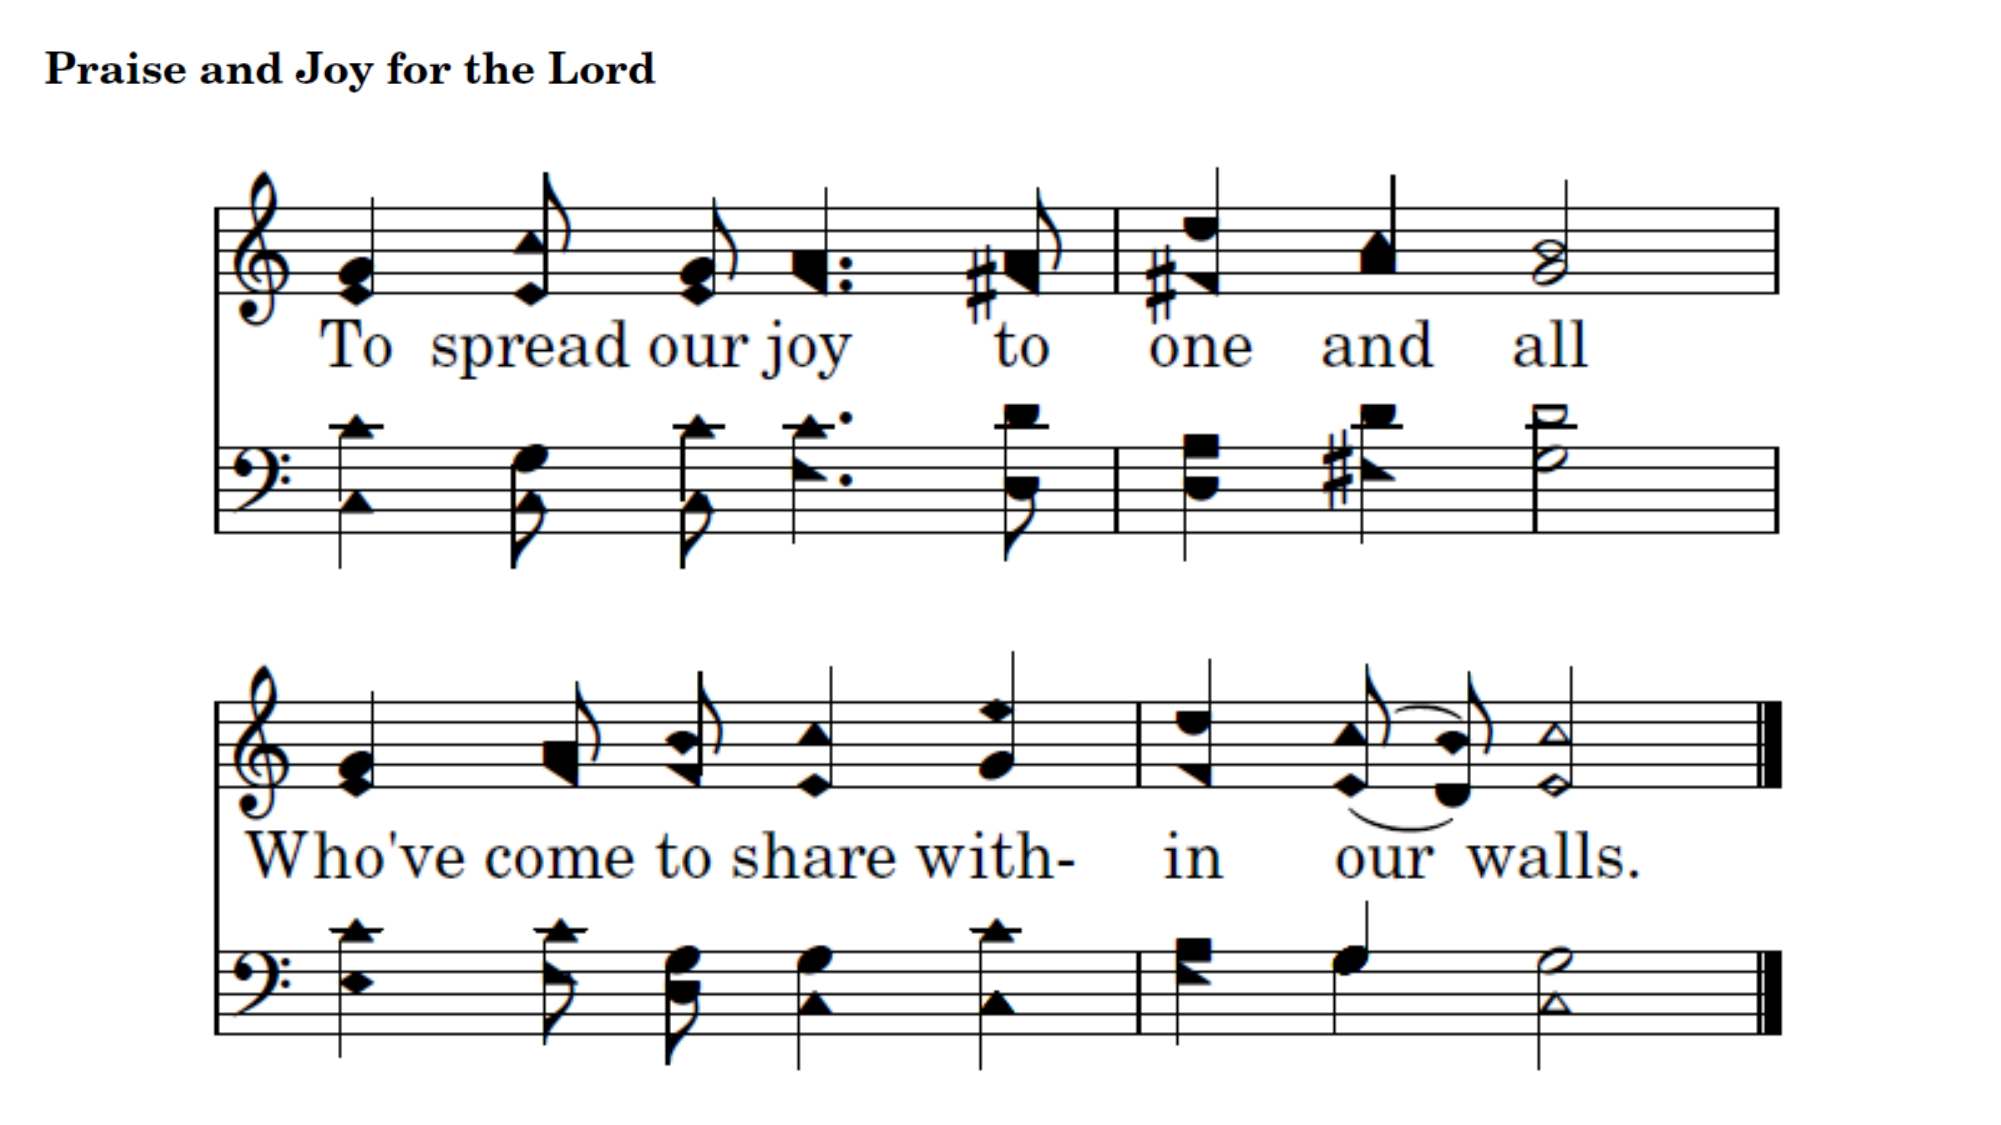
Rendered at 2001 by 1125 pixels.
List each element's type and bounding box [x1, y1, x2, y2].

picture [25, 24, 679, 101]
picture [199, 143, 1801, 1097]
